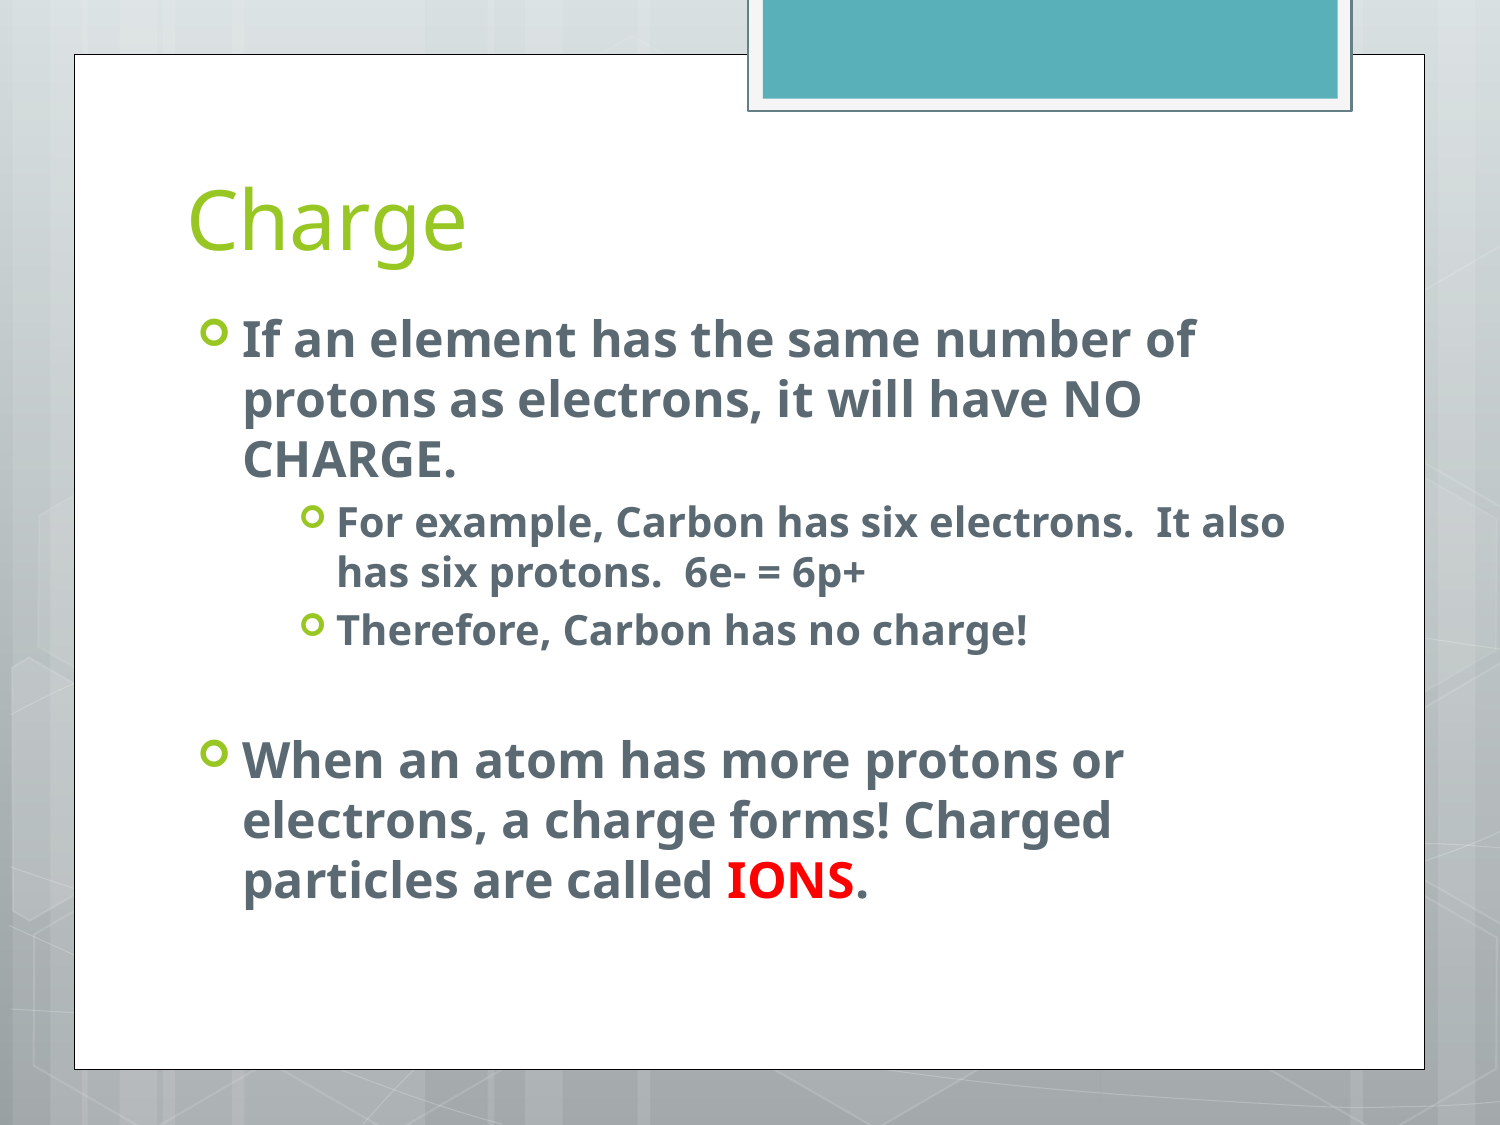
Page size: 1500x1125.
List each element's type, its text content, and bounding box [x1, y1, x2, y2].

title Charge [170, 112, 1324, 276]
list If an element has the same number of protons as electrons, it will have NO CHARGE. For example, Carbon has six electrons. It also has six protons. 6e- = 6p+ Therefore, Carbon has no charge! When an atom has more protons or electrons, a charge forms! Charged particles are called IONS. [170, 299, 1338, 1001]
